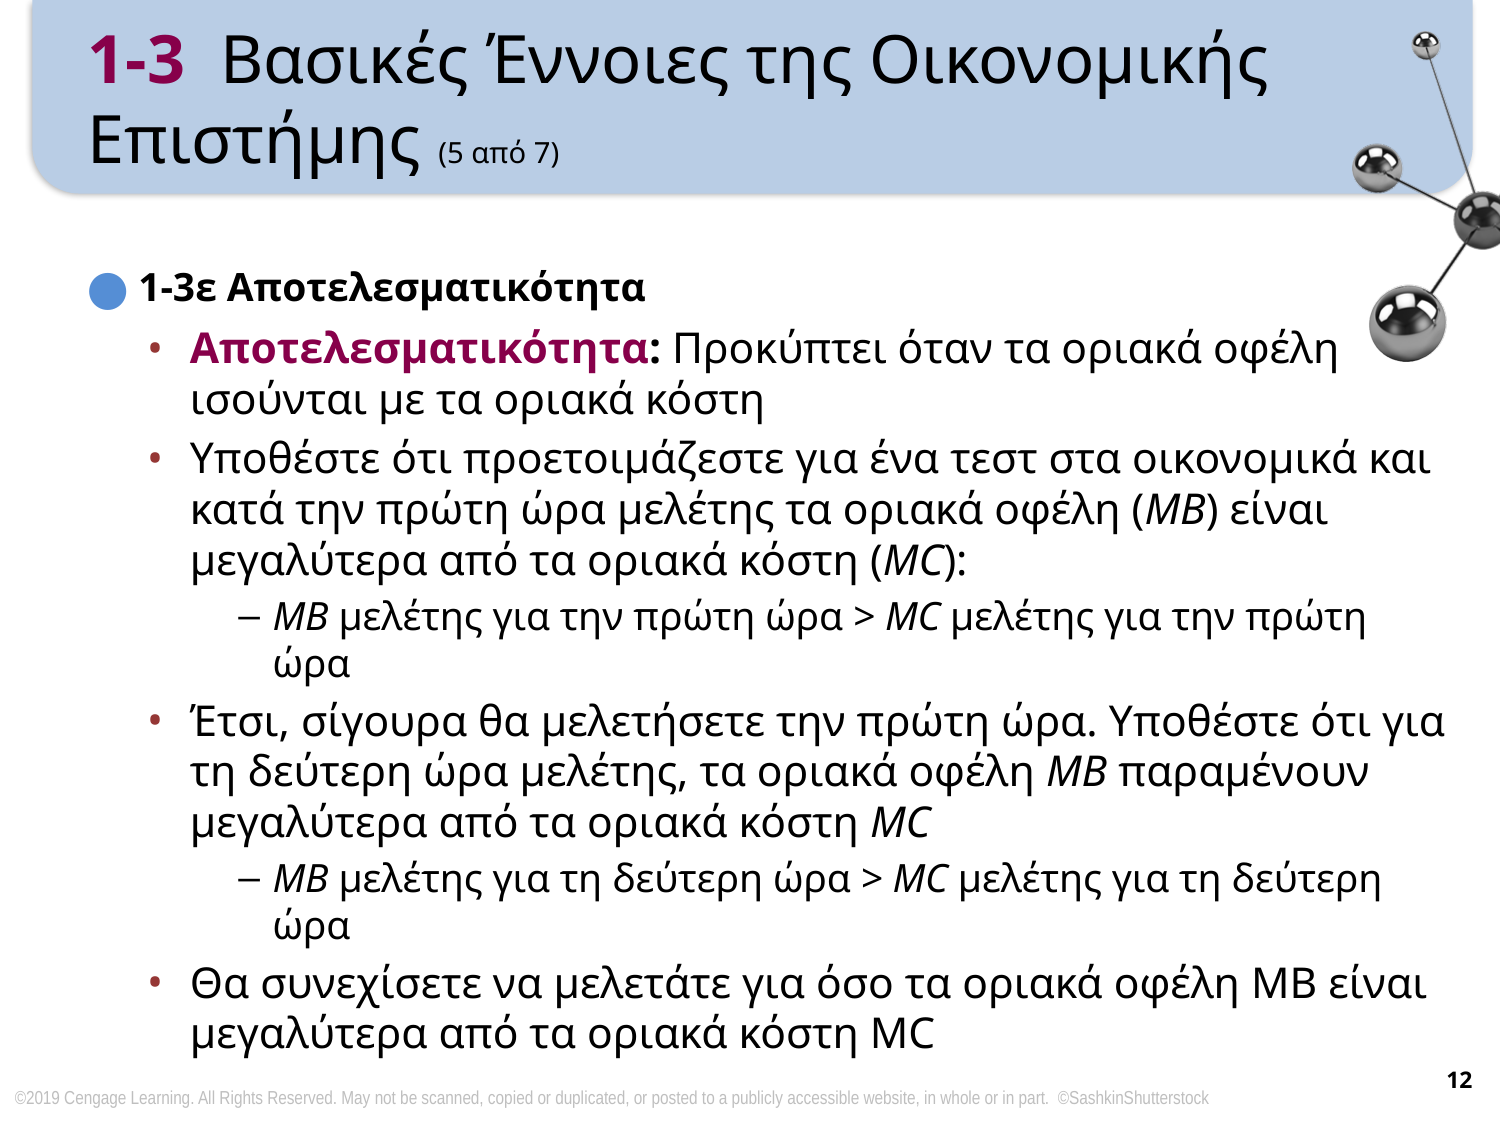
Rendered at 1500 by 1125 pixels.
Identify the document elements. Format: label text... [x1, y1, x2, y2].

slide_number 12 [1351, 1051, 1488, 1112]
title 1-3 Βασικές Έννοιες της Οικονομικής Επιστήμης (5 από 7) [72, 0, 1443, 194]
list 1-3ε Αποτελεσματικότητα Αποτελεσματικότητα: Προκύπτει όταν τα οριακά οφέλη ισούνται με τα οριακά κόστη Υποθέστε ότι προετοιμάζεστε για ένα τεστ στα οικονομικά και κατά την πρώτη ώρα μελέτης τα οριακά οφέλη (MB) είναι μεγαλύτερα από τα οριακά κόστη (MC): MB μελέτης για την πρώτη ώρα > MC μελέτης για την πρώτη ώρα Έτσι, σίγουρα θα μελετήσετε την πρώτη ώρα. Υποθέστε ότι για τη δεύτερη ώρα μελέτης, τα οριακά οφέλη MB παραμένουν μεγαλύτερα από τα οριακά κόστη MC MB μελέτης για τη δεύτερη ώρα > MC μελέτης για τη δεύτερη ώρα Θα συνεχίσετε να μελετάτε για όσο τα οριακά οφέλη MB είναι μεγαλύτερα από τα οριακά κόστη MC [86, 255, 1453, 1066]
picture [1352, 31, 1500, 362]
